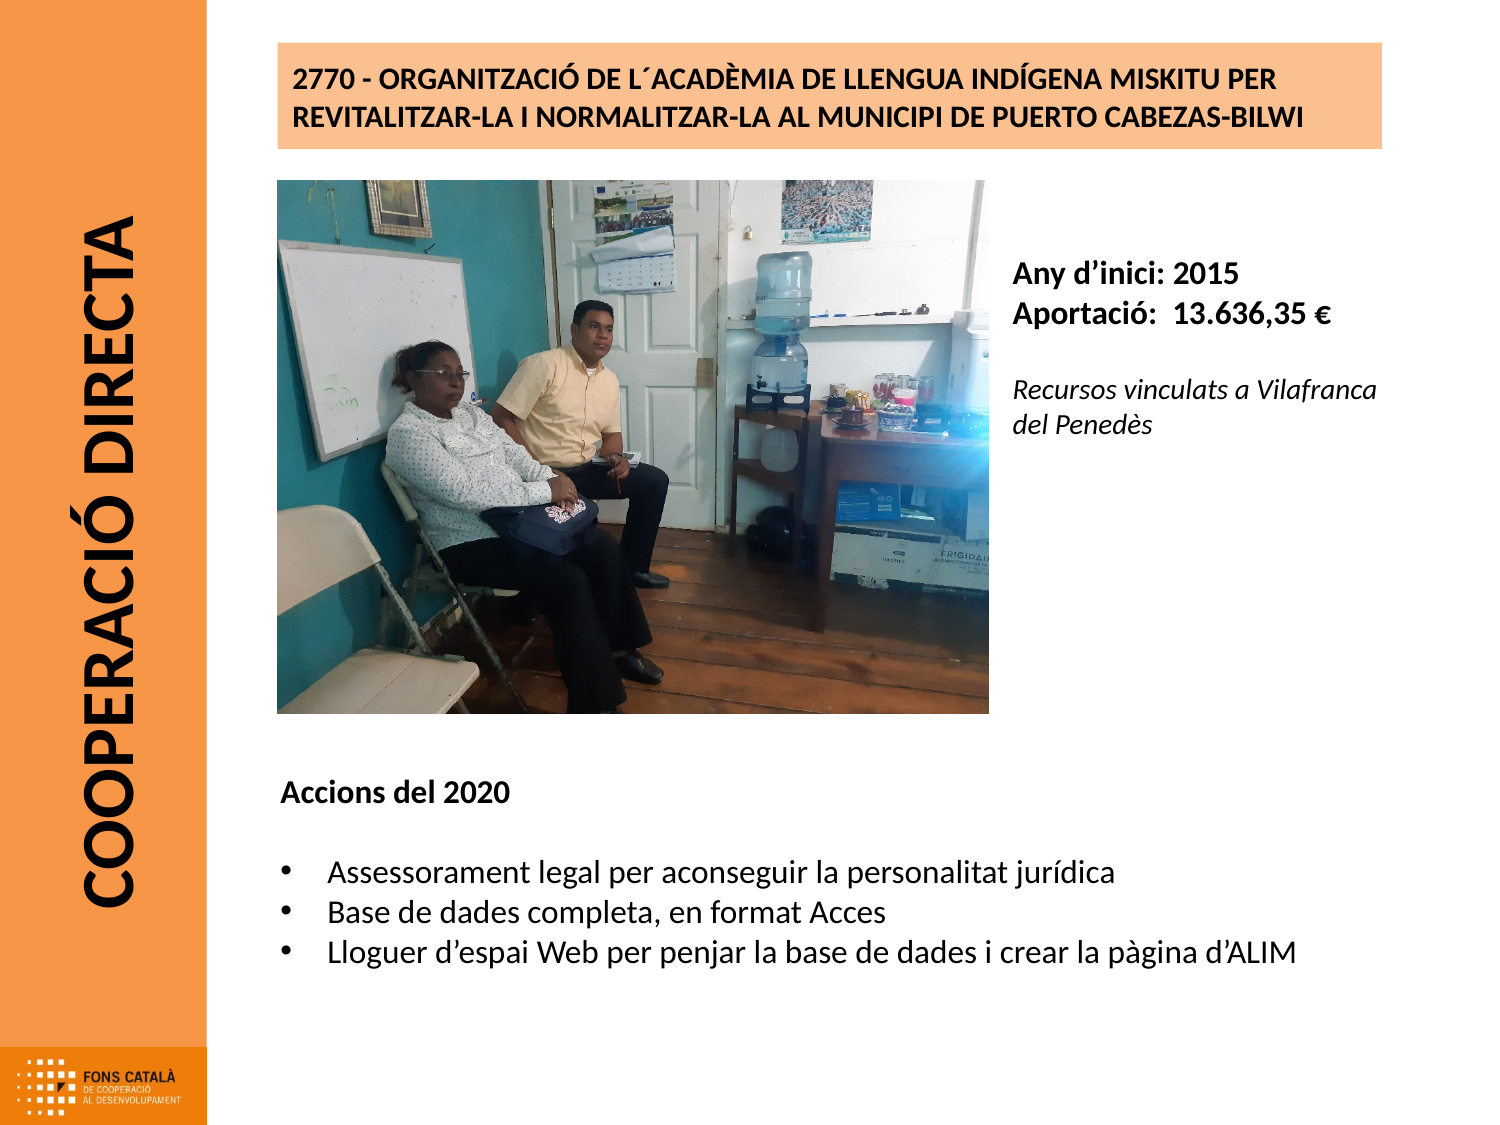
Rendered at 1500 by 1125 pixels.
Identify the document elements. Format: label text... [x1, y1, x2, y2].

text_box 2770 - ORGANITZACIÓ DE L´ACADÈMIA DE LLENGUA INDÍGENA MISKITU PER REVITALITZAR-LA I NORMALITZAR-LA AL MUNICIPI DE PUERTO CABEZAS-BILWI [275, 41, 1384, 151]
text_box COOPERACIÓ DIRECTA [0, 0, 209, 1049]
picture [277, 180, 989, 714]
picture [0, 1046, 207, 1125]
text_box Accions del 2020 Assessorament legal per aconseguir la personalitat jurídica Base de dades completa, en format Acces Lloguer d’espai Web per penjar la base de dades i crear la pàgina d’ALIM [265, 763, 1447, 978]
text_box Any d’inici: 2015 Aportació: 13.636,35 € Recursos vinculats a Vilafranca del Penedès [998, 243, 1412, 448]
